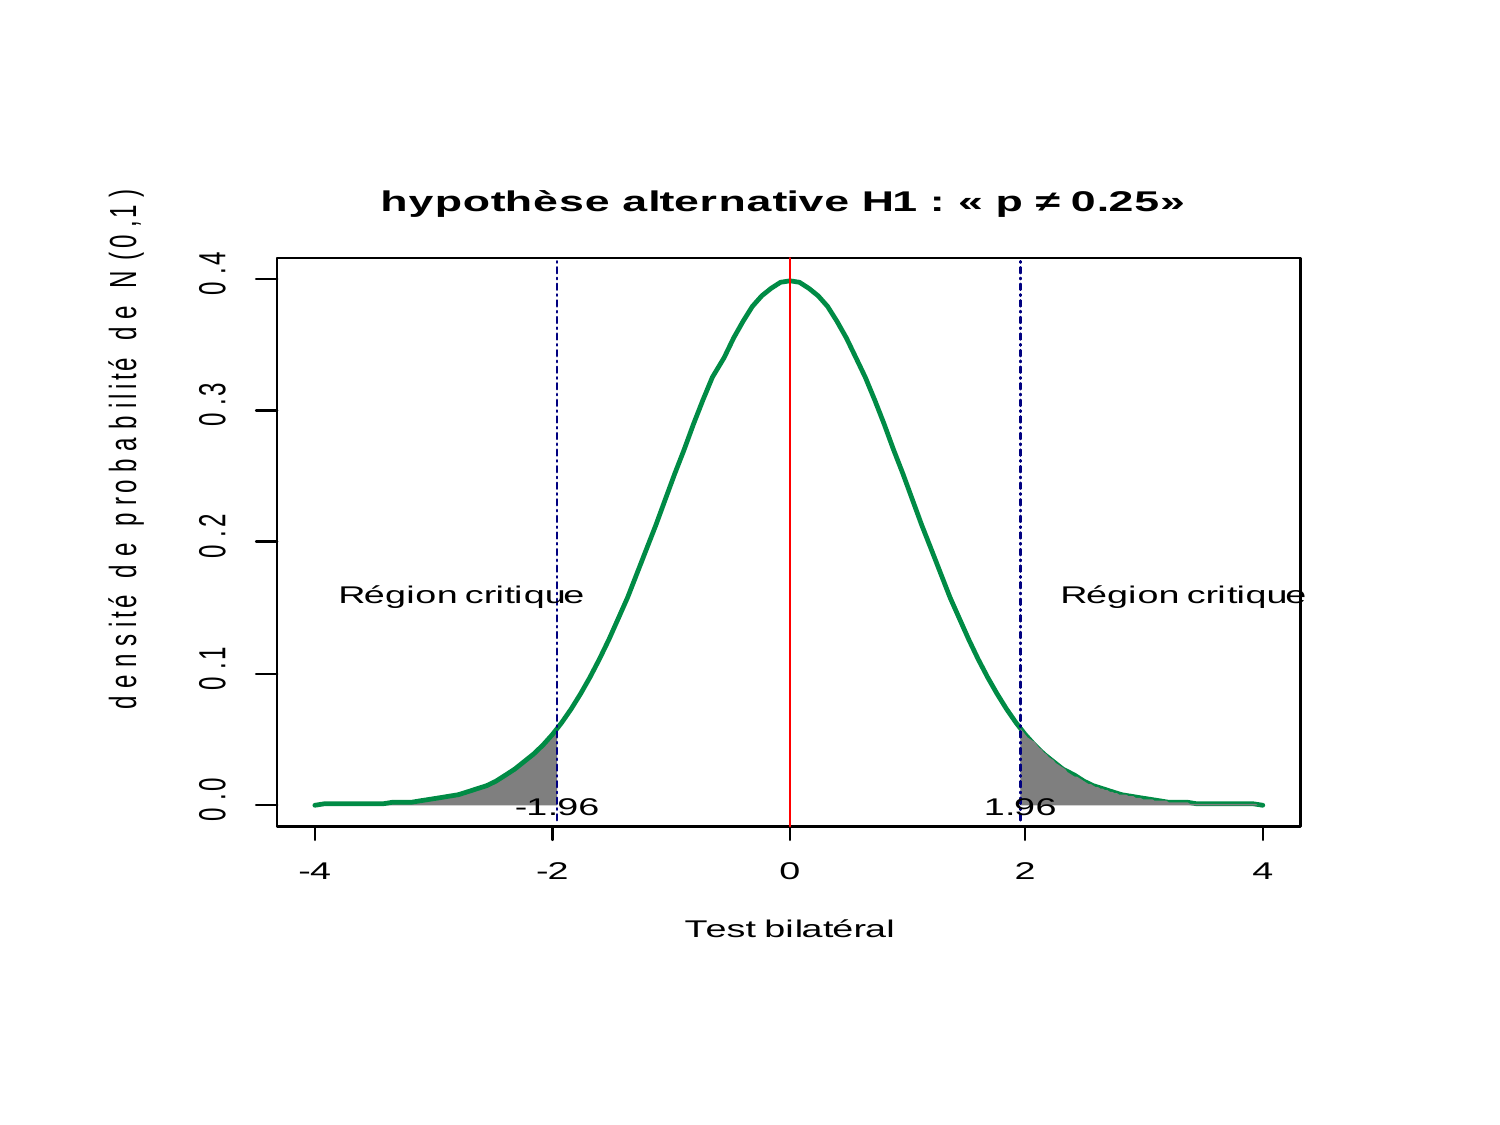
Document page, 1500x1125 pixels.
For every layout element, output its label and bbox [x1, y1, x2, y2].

picture [93, 140, 1395, 973]
